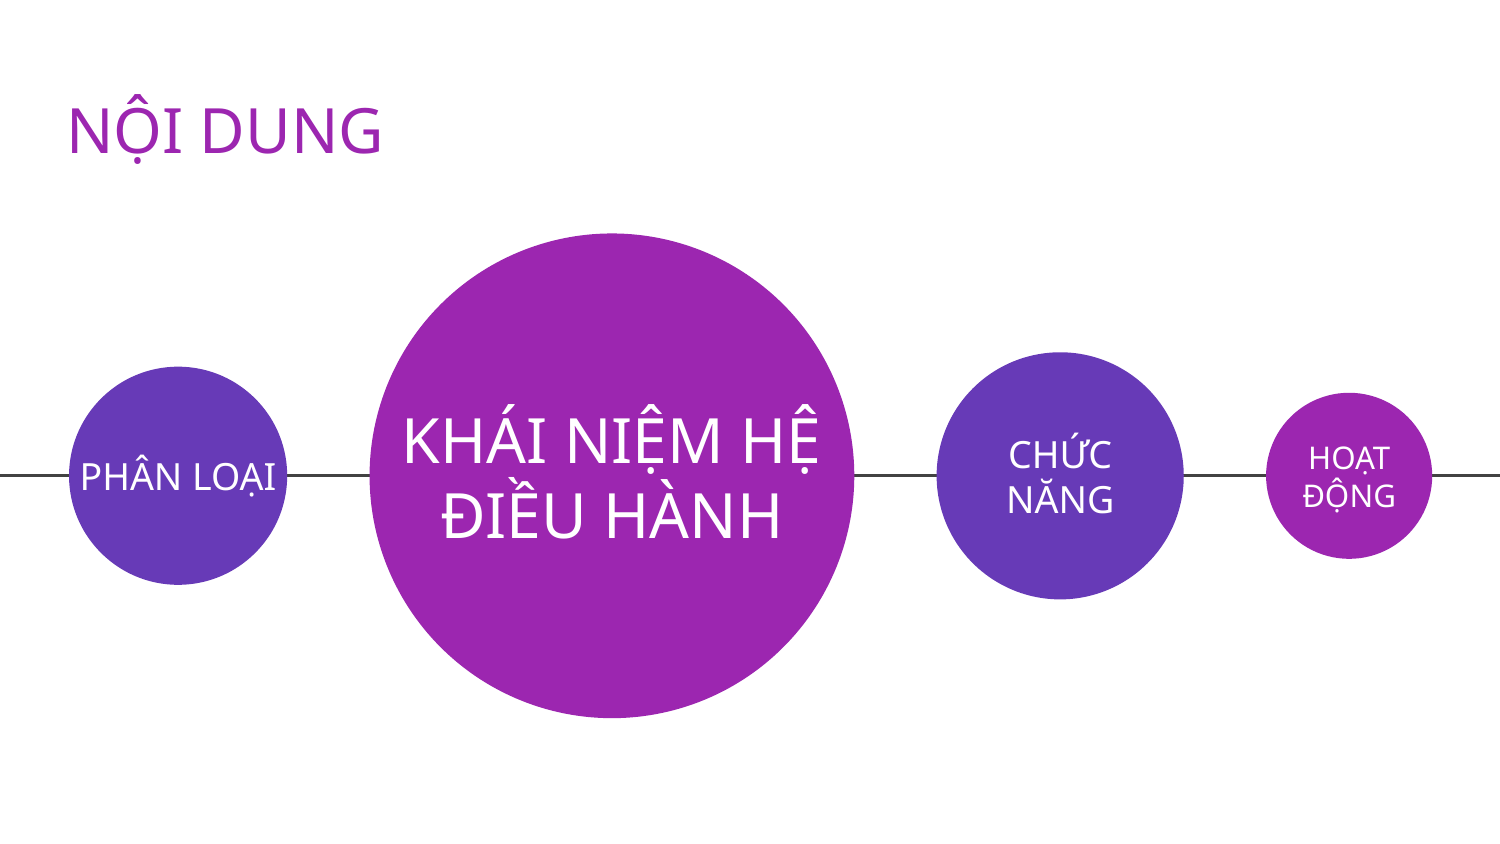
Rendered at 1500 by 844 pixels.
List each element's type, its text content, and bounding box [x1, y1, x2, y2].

text_box [81, 366, 275, 425]
text_box [1283, 392, 1415, 425]
text_box HOẠT ĐỘNG [1266, 483, 1433, 526]
text_box [374, 526, 850, 719]
text_box [947, 526, 1174, 600]
text_box [81, 526, 275, 585]
text_box [947, 352, 1173, 425]
text_box [374, 233, 849, 425]
text_box KHÁI NIỆM HỆ ĐIỀU HÀNH [369, 483, 855, 526]
text_box [1282, 526, 1416, 559]
text_box PHÂN LOẠI [45, 425, 311, 474]
text_box HOẠT ĐỘNG [1266, 425, 1433, 474]
text_box PHÂN LOẠI [45, 483, 311, 526]
text_box KHÁI NIỆM HỆ ĐIỀU HÀNH [369, 425, 855, 474]
title NỘI DUNG [51, 61, 1449, 182]
text_box CHỨC NĂNG [936, 483, 1184, 526]
text_box CHỨC NĂNG [936, 425, 1184, 474]
